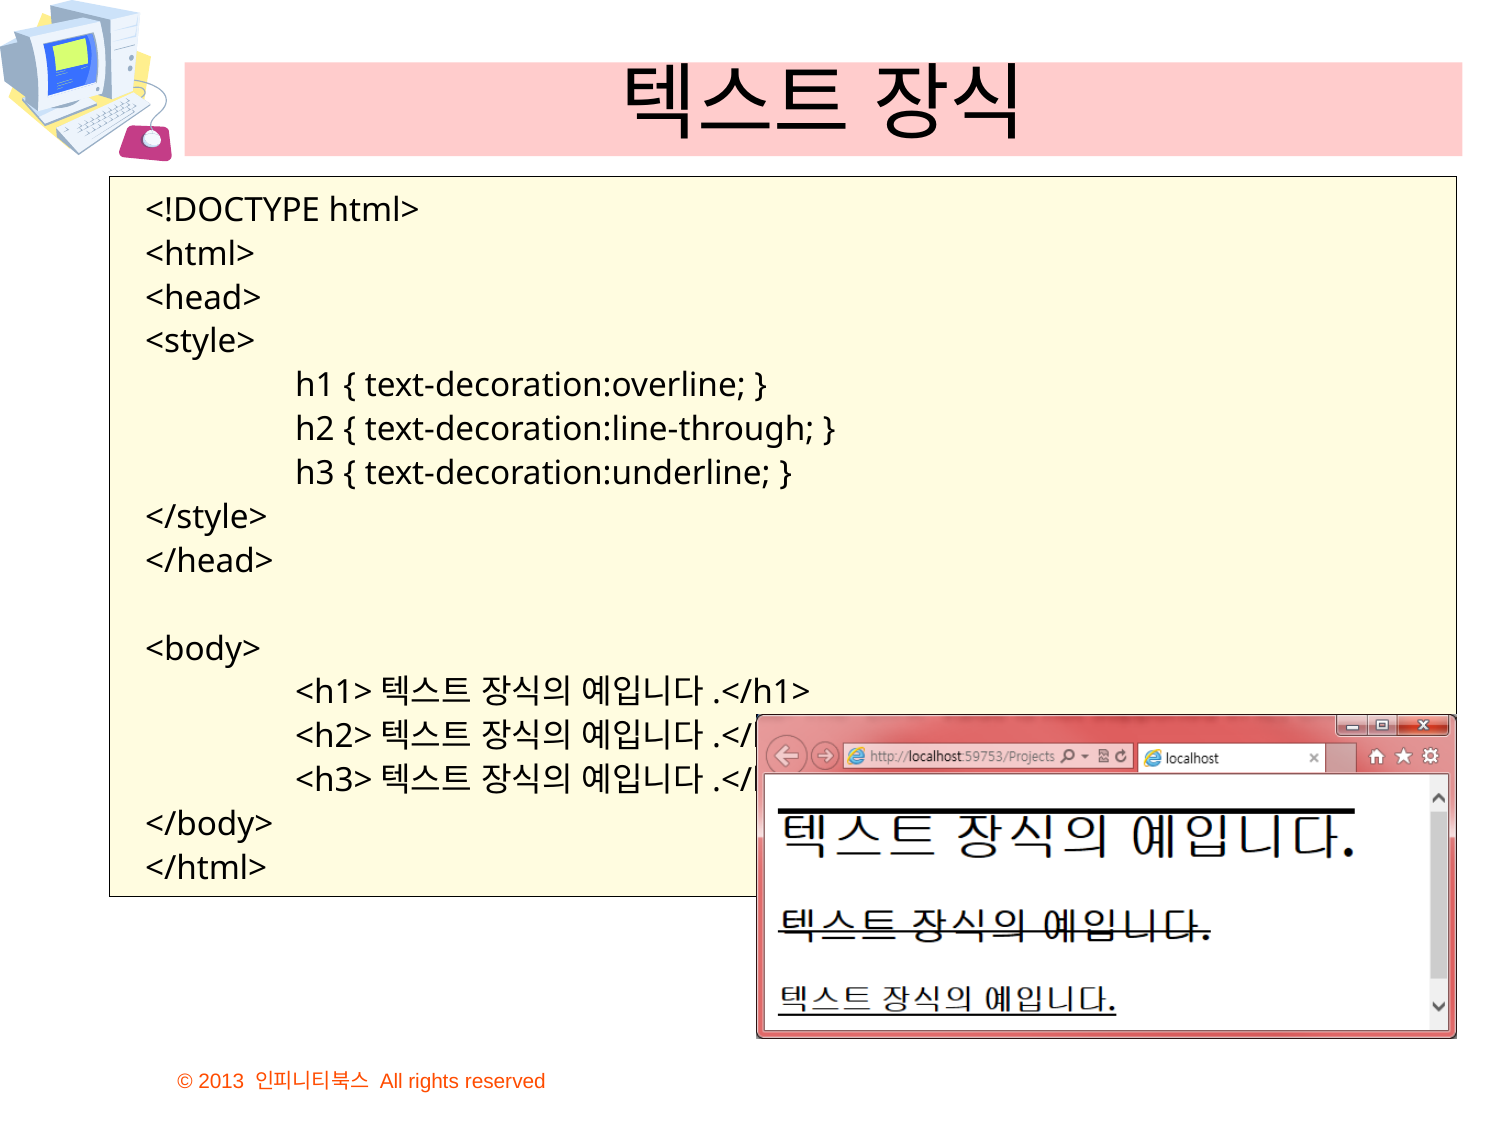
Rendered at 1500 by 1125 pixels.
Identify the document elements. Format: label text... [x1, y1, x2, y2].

title 텍스트 장식 [184, 62, 1463, 157]
picture [756, 714, 1457, 1040]
text_box <!DOCTYPE html> <html> <head> <style> h1 { text-decoration:overline; } h2 { text-decoration:line-through; } h3 { text-decoration:underline; } </style> </head> <body> <h1>텍스트 장식의 예입니다.</h1> <h2>텍스트 장식의 예입니다.</h2> <h3>텍스트 장식의 예입니다.</h3> </body> </html> [109, 176, 1457, 897]
